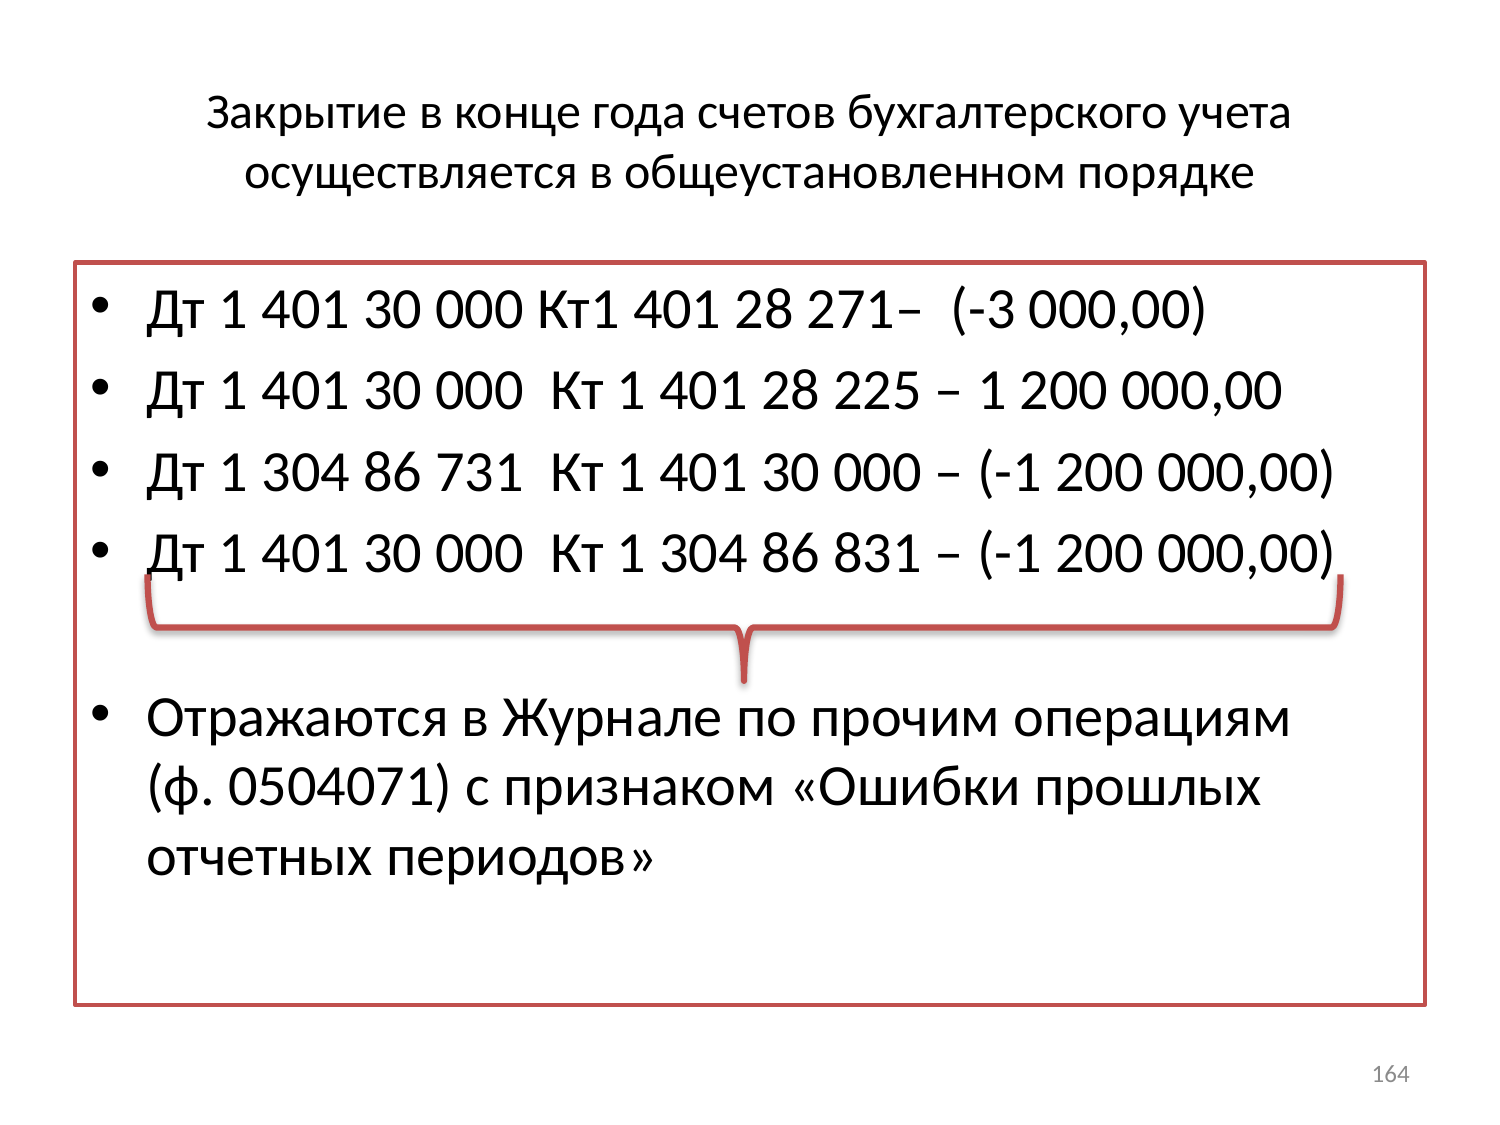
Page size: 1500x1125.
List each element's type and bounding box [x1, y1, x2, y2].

slide_number [1074, 1042, 1425, 1103]
list [73, 260, 1427, 1007]
text_box [144, 574, 1344, 684]
title [75, 45, 1425, 233]
